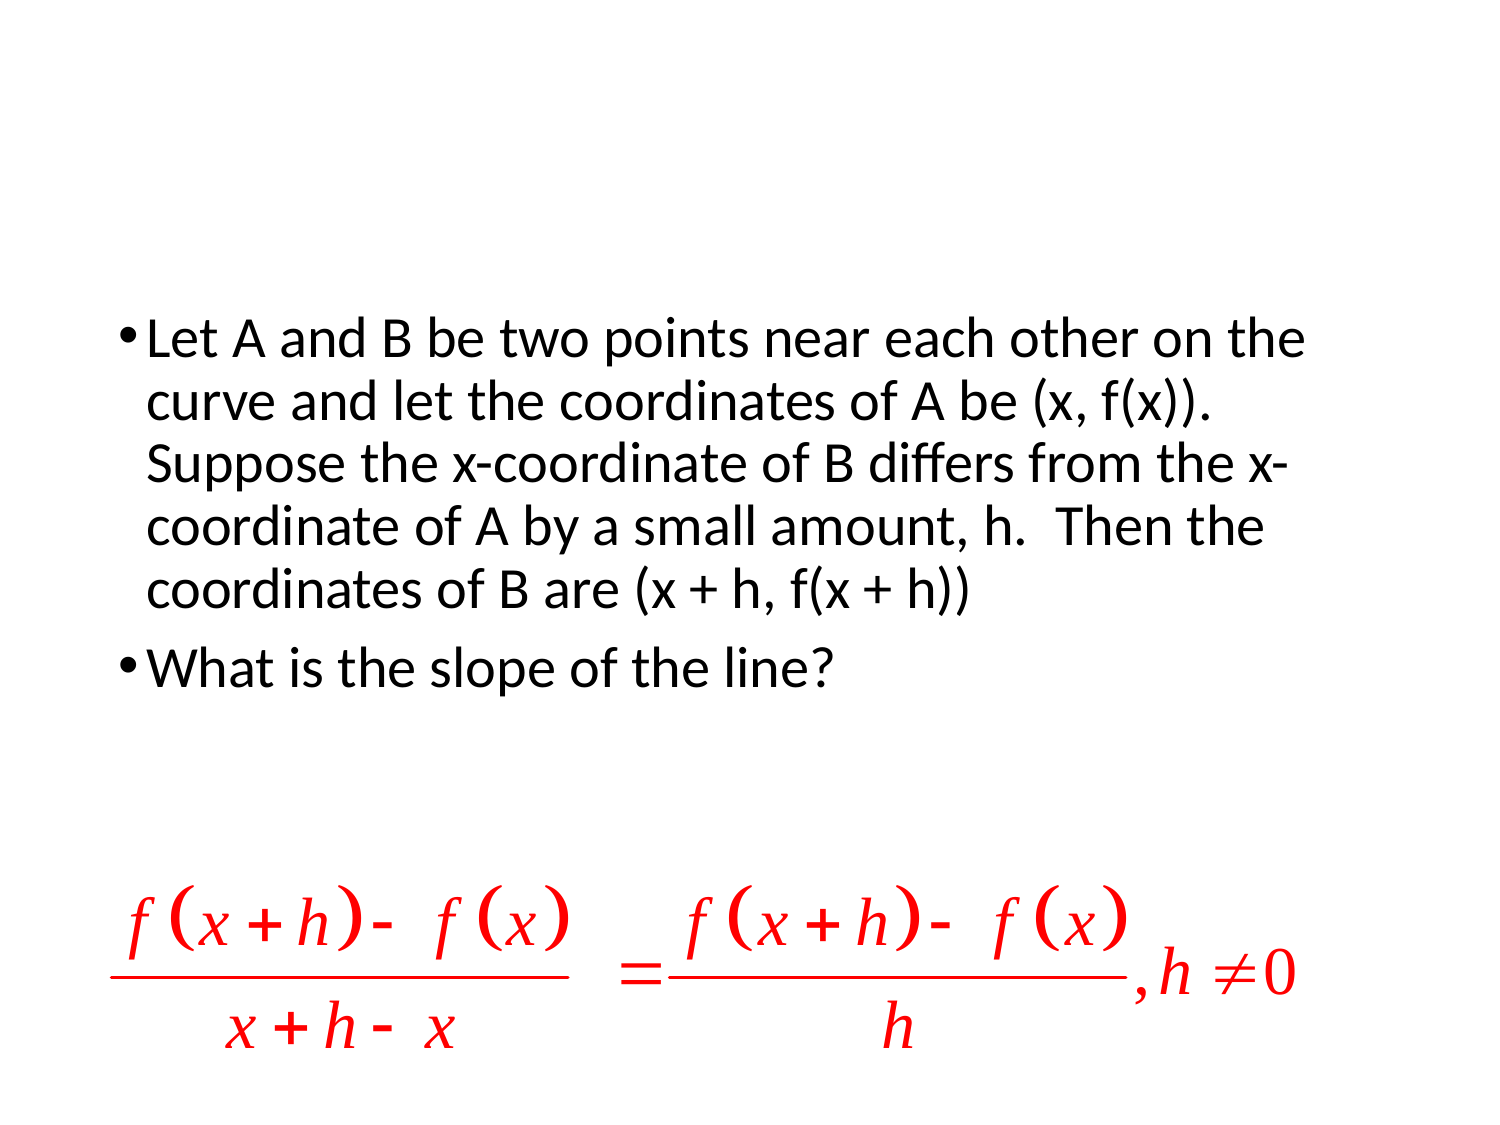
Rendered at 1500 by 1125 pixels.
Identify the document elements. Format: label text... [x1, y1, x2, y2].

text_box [99, 874, 585, 1063]
list Let A and B be two points near each other on the curve and let the coordinates of A be (x, f(x)). Suppose the x-coordinate of B differs from the x-coordinate of A by a small amount, h. Then the coordinates of B are (x + h, f(x + h)) What is the slope of the line? [103, 299, 1397, 1014]
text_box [603, 874, 1311, 1063]
